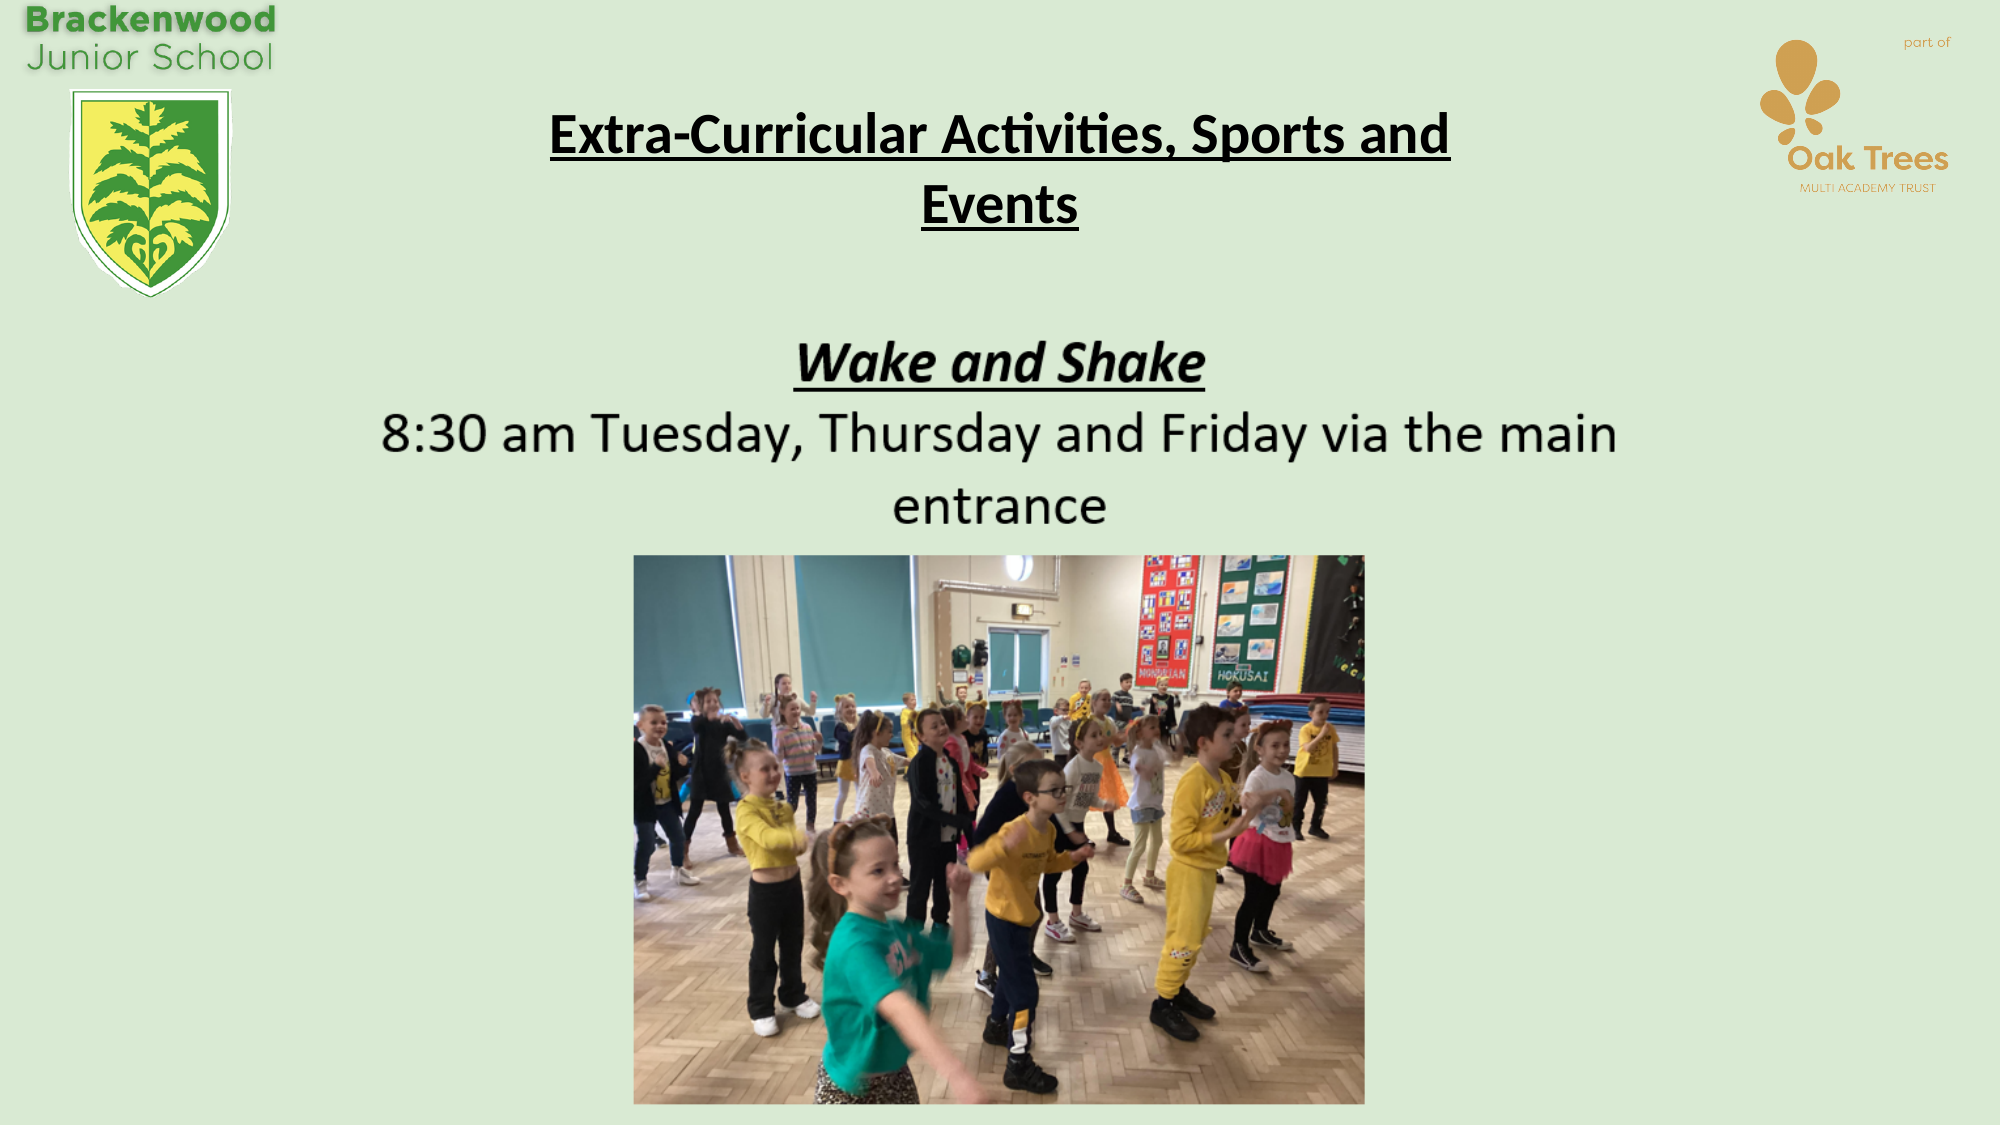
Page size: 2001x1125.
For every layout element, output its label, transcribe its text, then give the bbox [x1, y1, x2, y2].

text_box Extra-Curricular Activities, Sports and Events [510, 87, 1490, 301]
picture [1721, 0, 1987, 230]
picture [320, 302, 1680, 1125]
picture [17, 0, 284, 304]
